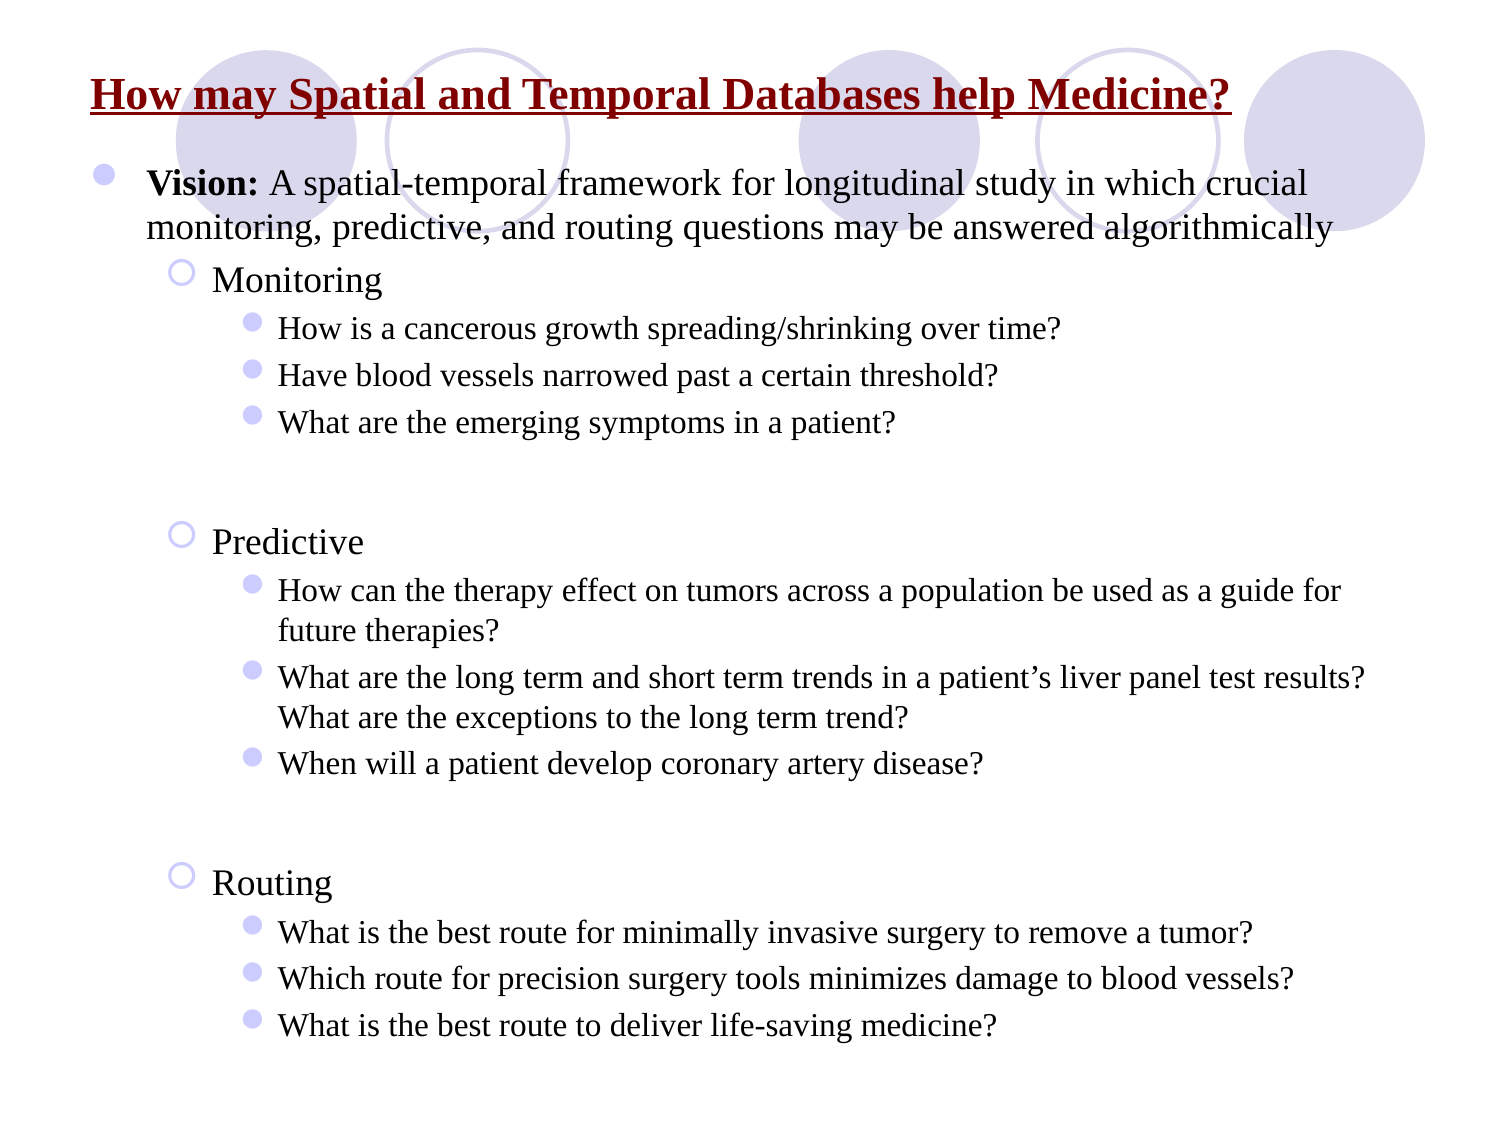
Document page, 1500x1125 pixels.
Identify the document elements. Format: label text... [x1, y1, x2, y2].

title How may Spatial and Temporal Databases help Medicine? [74, 44, 1426, 138]
list Vision: A spatial-temporal framework for longitudinal study in which crucial monitoring, predictive, and routing questions may be answered algorithmically Monitoring How is a cancerous growth spreading/shrinking over time? Have blood vessels narrowed past a certain threshold? What are the emerging symptoms in a patient? Predictive How can the therapy effect on tumors across a population be used as a guide for future therapies? What are the long term and short term trends in a patient’s liver panel test results? What are the exceptions to the long term trend? When will a patient develop coronary artery disease? Routing What is the best route for minimally invasive surgery to remove a tumor? Which route for precision surgery tools minimizes damage to blood vessels? What is the best route to deliver life-saving medicine? [74, 149, 1413, 1088]
